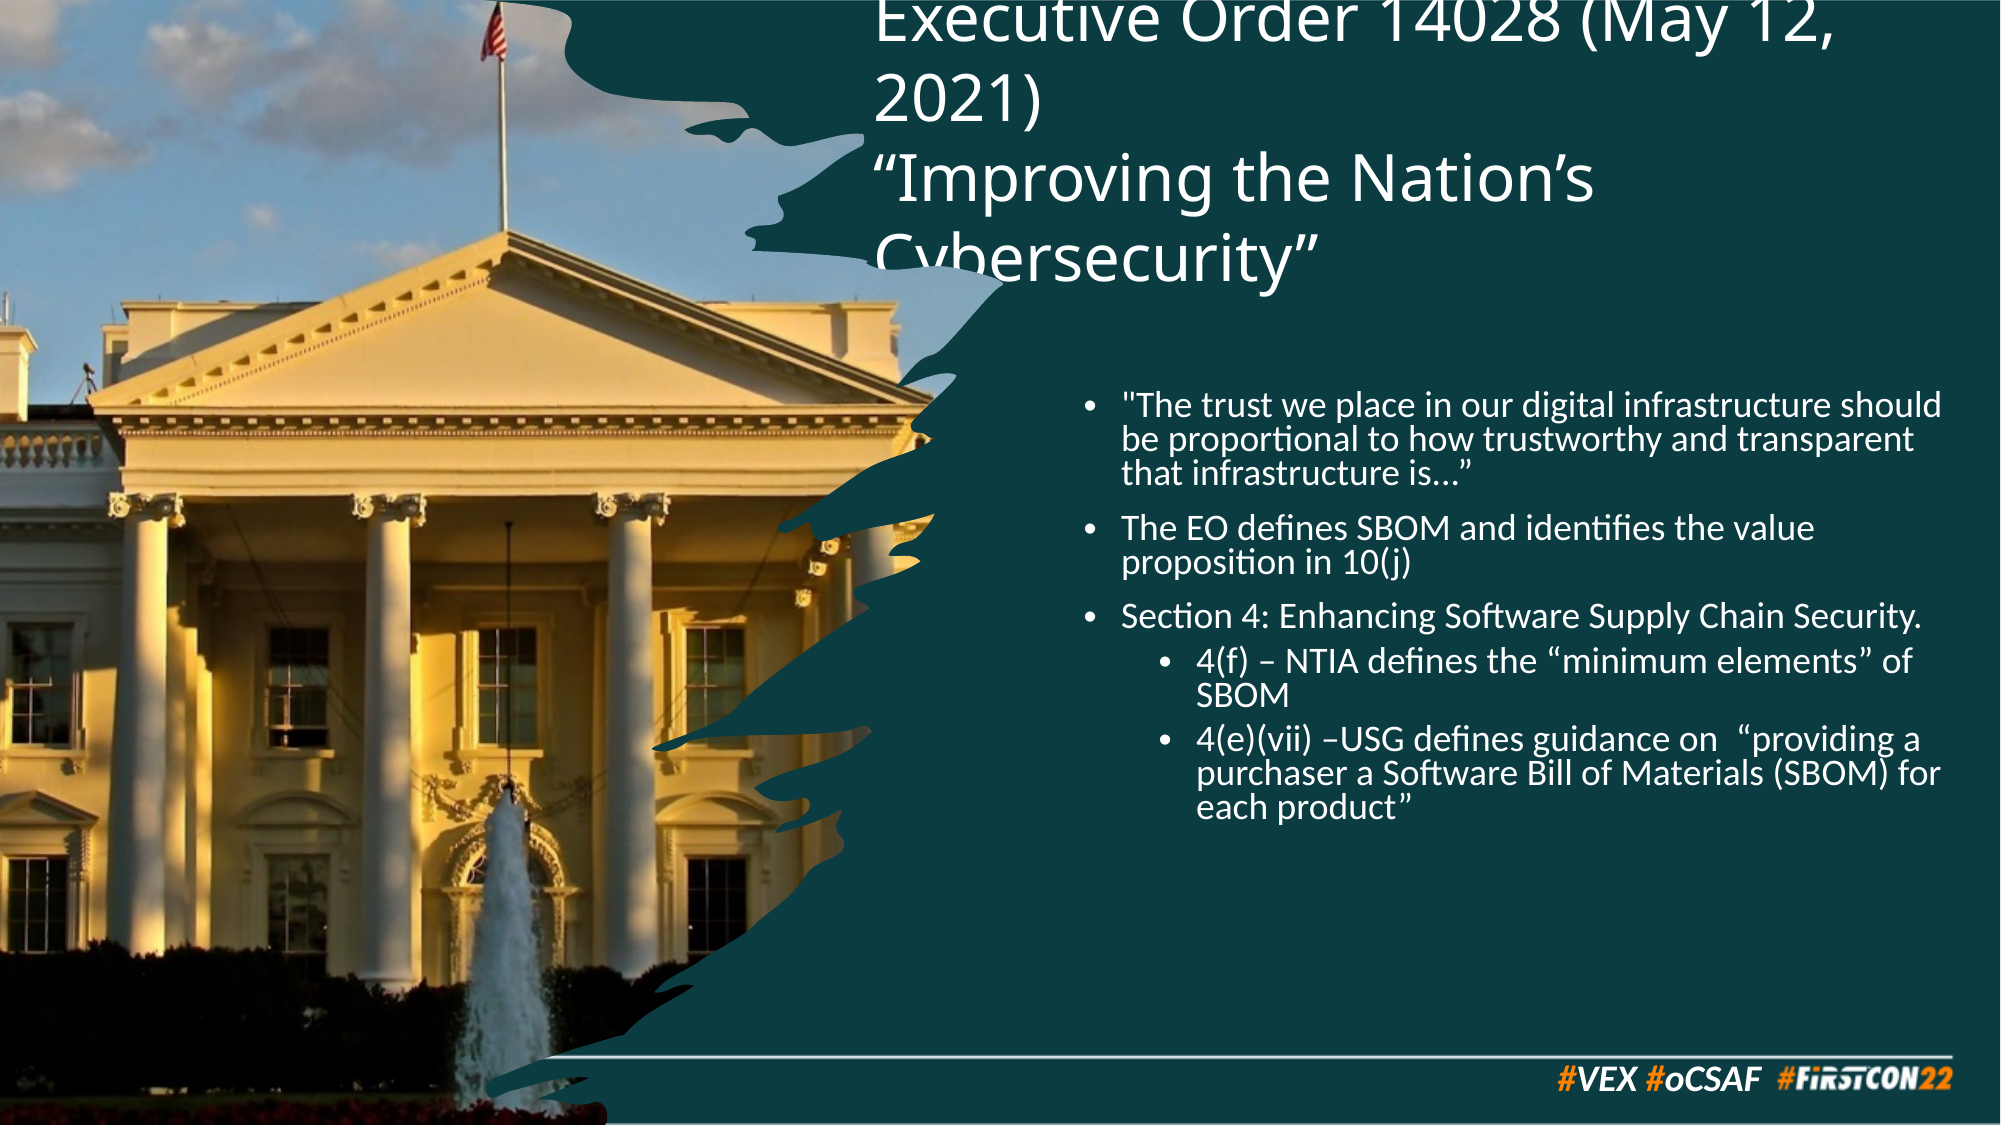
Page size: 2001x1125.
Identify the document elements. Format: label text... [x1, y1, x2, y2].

title Executive Order 14028 (May 12, 2021) “Improving the Nation’s Cybersecurity” [1004, 0, 2000, 306]
list "The trust we place in our digital infrastructure should be proportional to how trustworthy and transparent that infrastructure is...” The EO defines SBOM and identifies the value proposition in 10(j) Section 4: Enhancing Software Supply Chain Security. 4(f) – NTIA defines the “minimum elements” of SBOM 4(e)(vii) –USG defines guidance on “providing a purchaser a Software Bill of Materials (SBOM) for each product” [1068, 382, 1970, 1049]
picture [0, 0, 2001, 1125]
